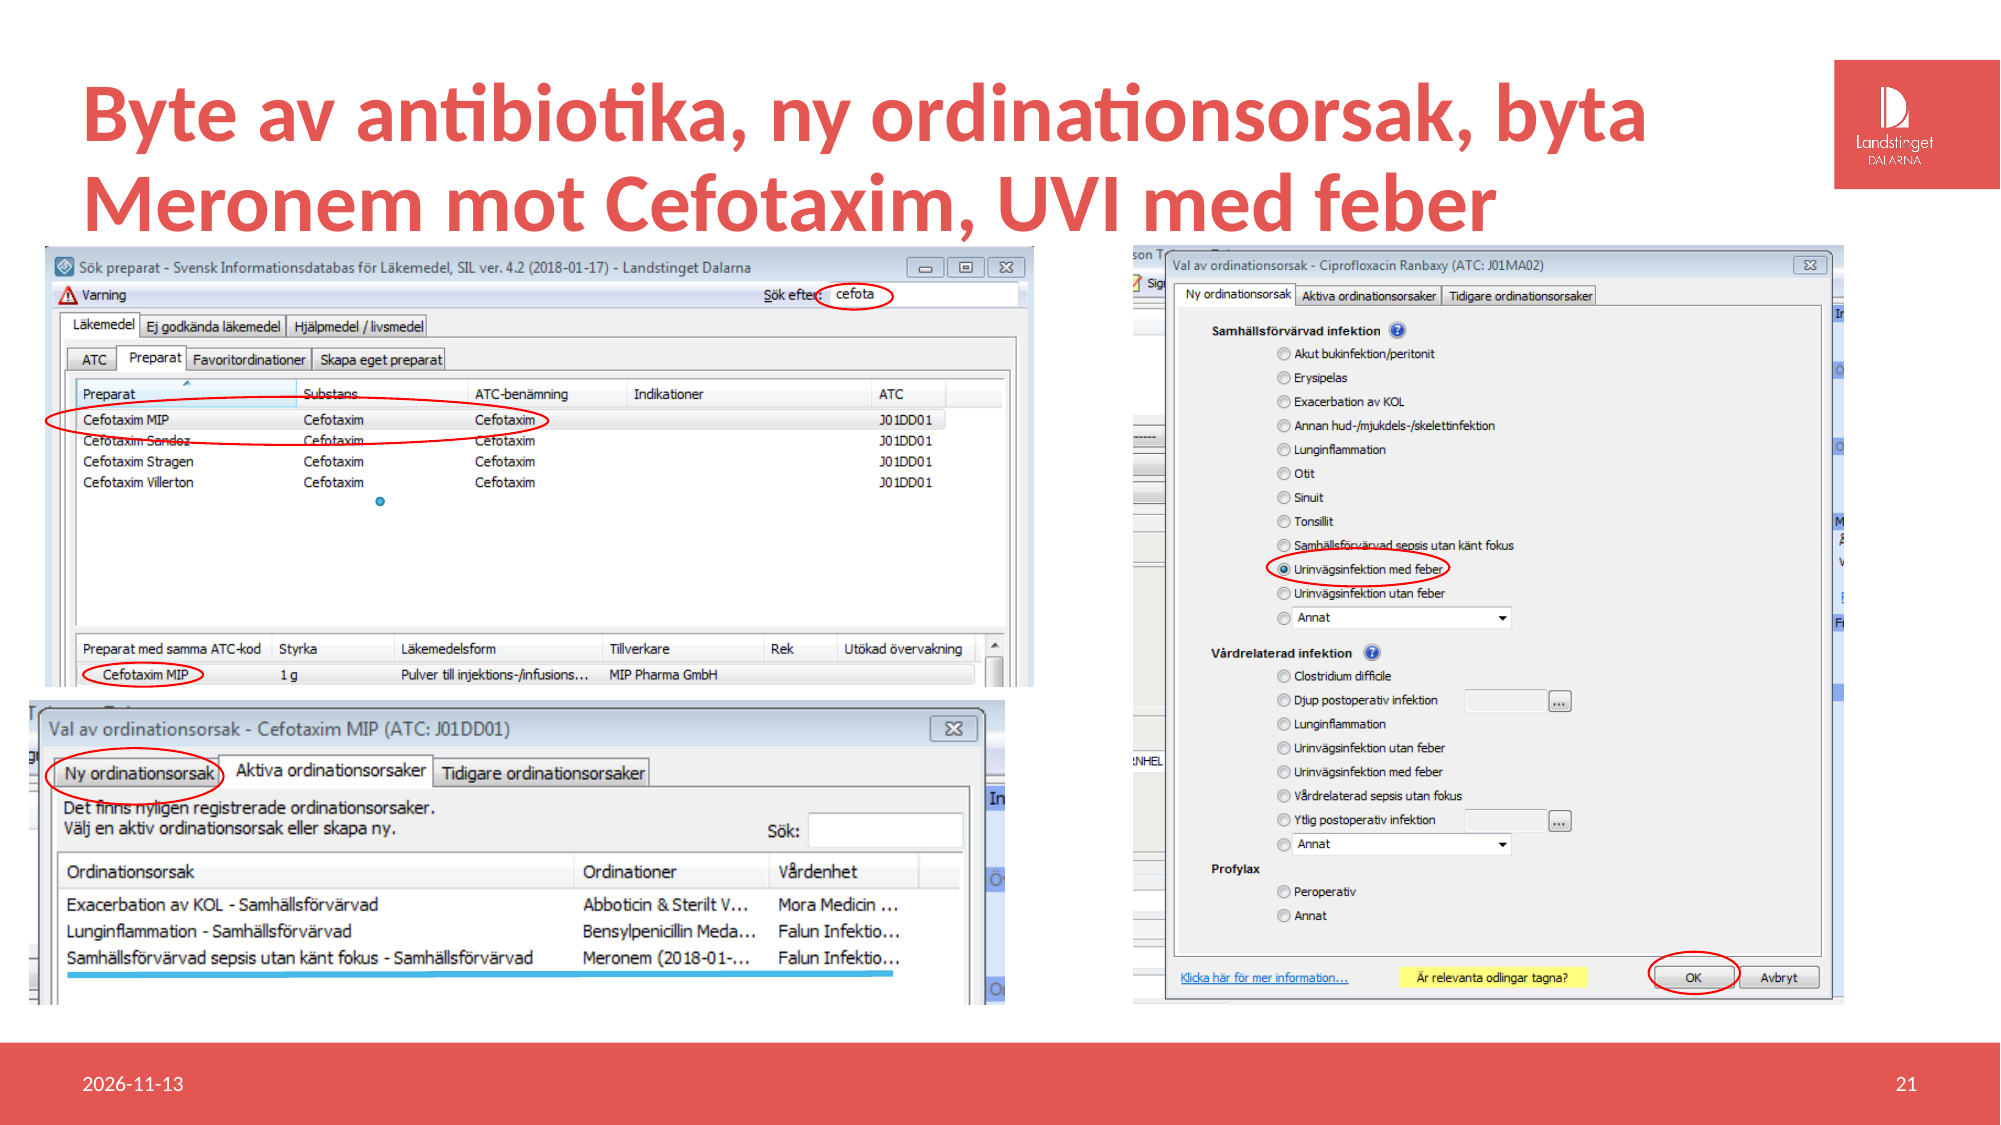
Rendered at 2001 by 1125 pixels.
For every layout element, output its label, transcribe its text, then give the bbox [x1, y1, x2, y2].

picture [1857, 87, 1933, 165]
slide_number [67, 1042, 518, 1124]
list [45, 246, 1034, 687]
picture [29, 700, 1005, 1005]
footer [587, 1042, 1413, 1124]
slide_number 21 [1482, 1042, 1933, 1124]
title Byte av antibiotika, ny ordinationsorsak, byta Meronem mot Cefotaxim, UVI med feber [67, 59, 1810, 259]
picture [1132, 245, 1844, 1005]
